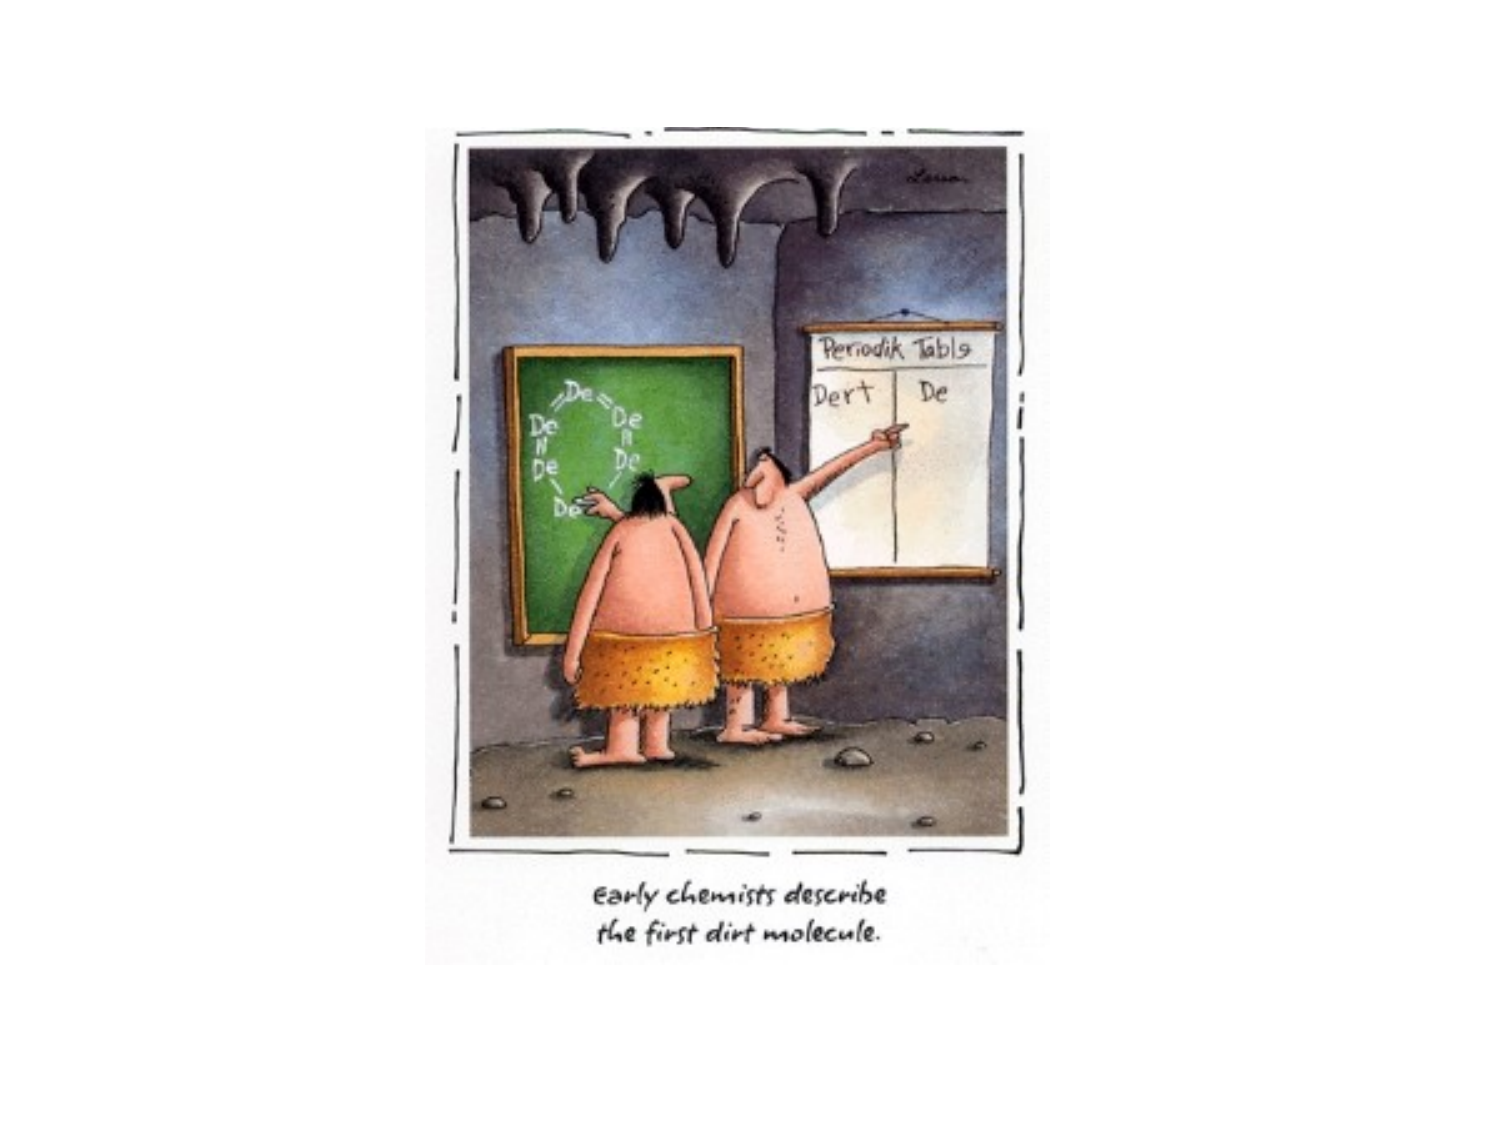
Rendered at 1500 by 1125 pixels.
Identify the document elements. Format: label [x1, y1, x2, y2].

picture [424, 126, 1051, 965]
